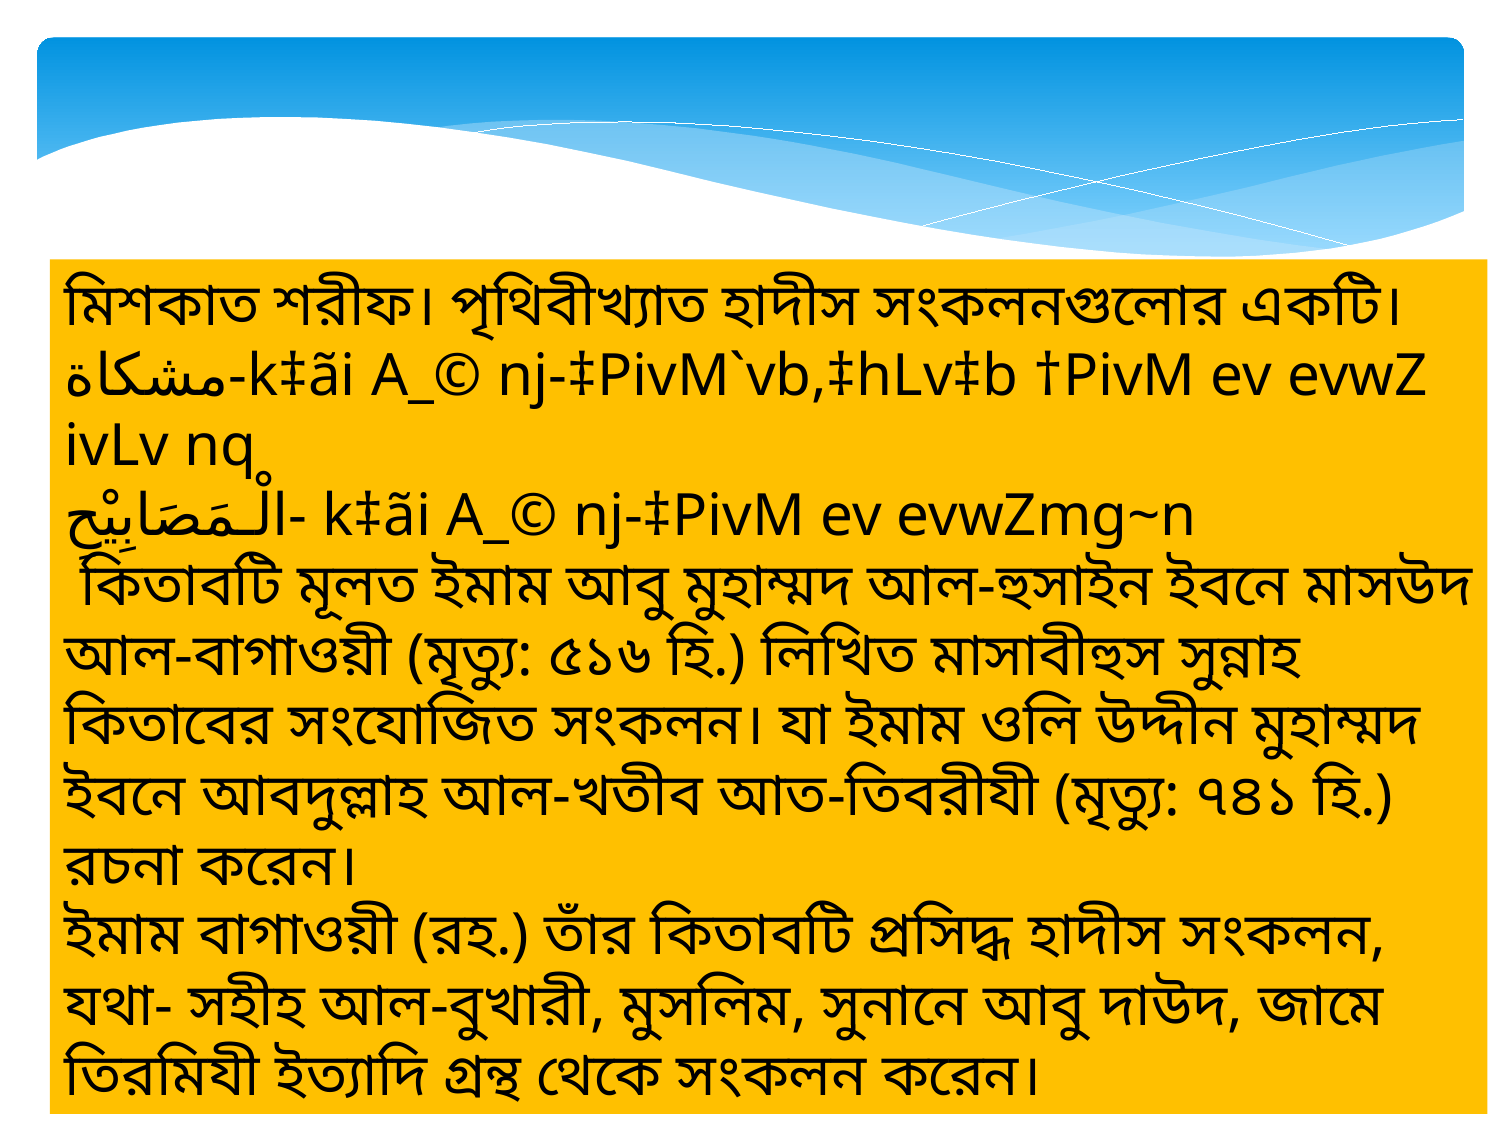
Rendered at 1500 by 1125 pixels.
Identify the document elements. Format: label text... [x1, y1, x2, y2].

text_box মিশকাত শরীফ। পৃথিবীখ্যাত হাদীস সংকলনগুলোর একটি। مشكاة-k‡ãi A_© nj-‡PivM`vb,‡hLv‡b †PivM ev evwZ ivLv nq الْـمَصَابِيْحِ- k‡ãi A_© nj-‡PivM ev evwZmg~n কিতাবটি মূলত ইমাম আবু মুহাম্মদ আল-হুসাইন ইবনে মাসউদ আল-বাগাওয়ী (মৃত্যু: ৫১৬ হি.) লিখিত মাসাবীহুস সুন্নাহ কিতাবের সংযোজিত সংকলন। যা ইমাম ওলি উদ্দীন মুহাম্মদ ইবনে আবদুল্লাহ আল-খতীব আত-তিবরীযী (মৃত্যু: ৭৪১ হি.) রচনা করেন। ইমাম বাগাওয়ী (রহ.) তাঁর কিতাবটি প্রসিদ্ধ হাদীস সংকলন, যথা- সহীহ আল-বুখারী, মুসলিম, সুনানে আবু দাউদ, জামে তিরমিযী ইত্যাদি গ্রন্থ থেকে সংকলন করেন। [49, 259, 1488, 1114]
